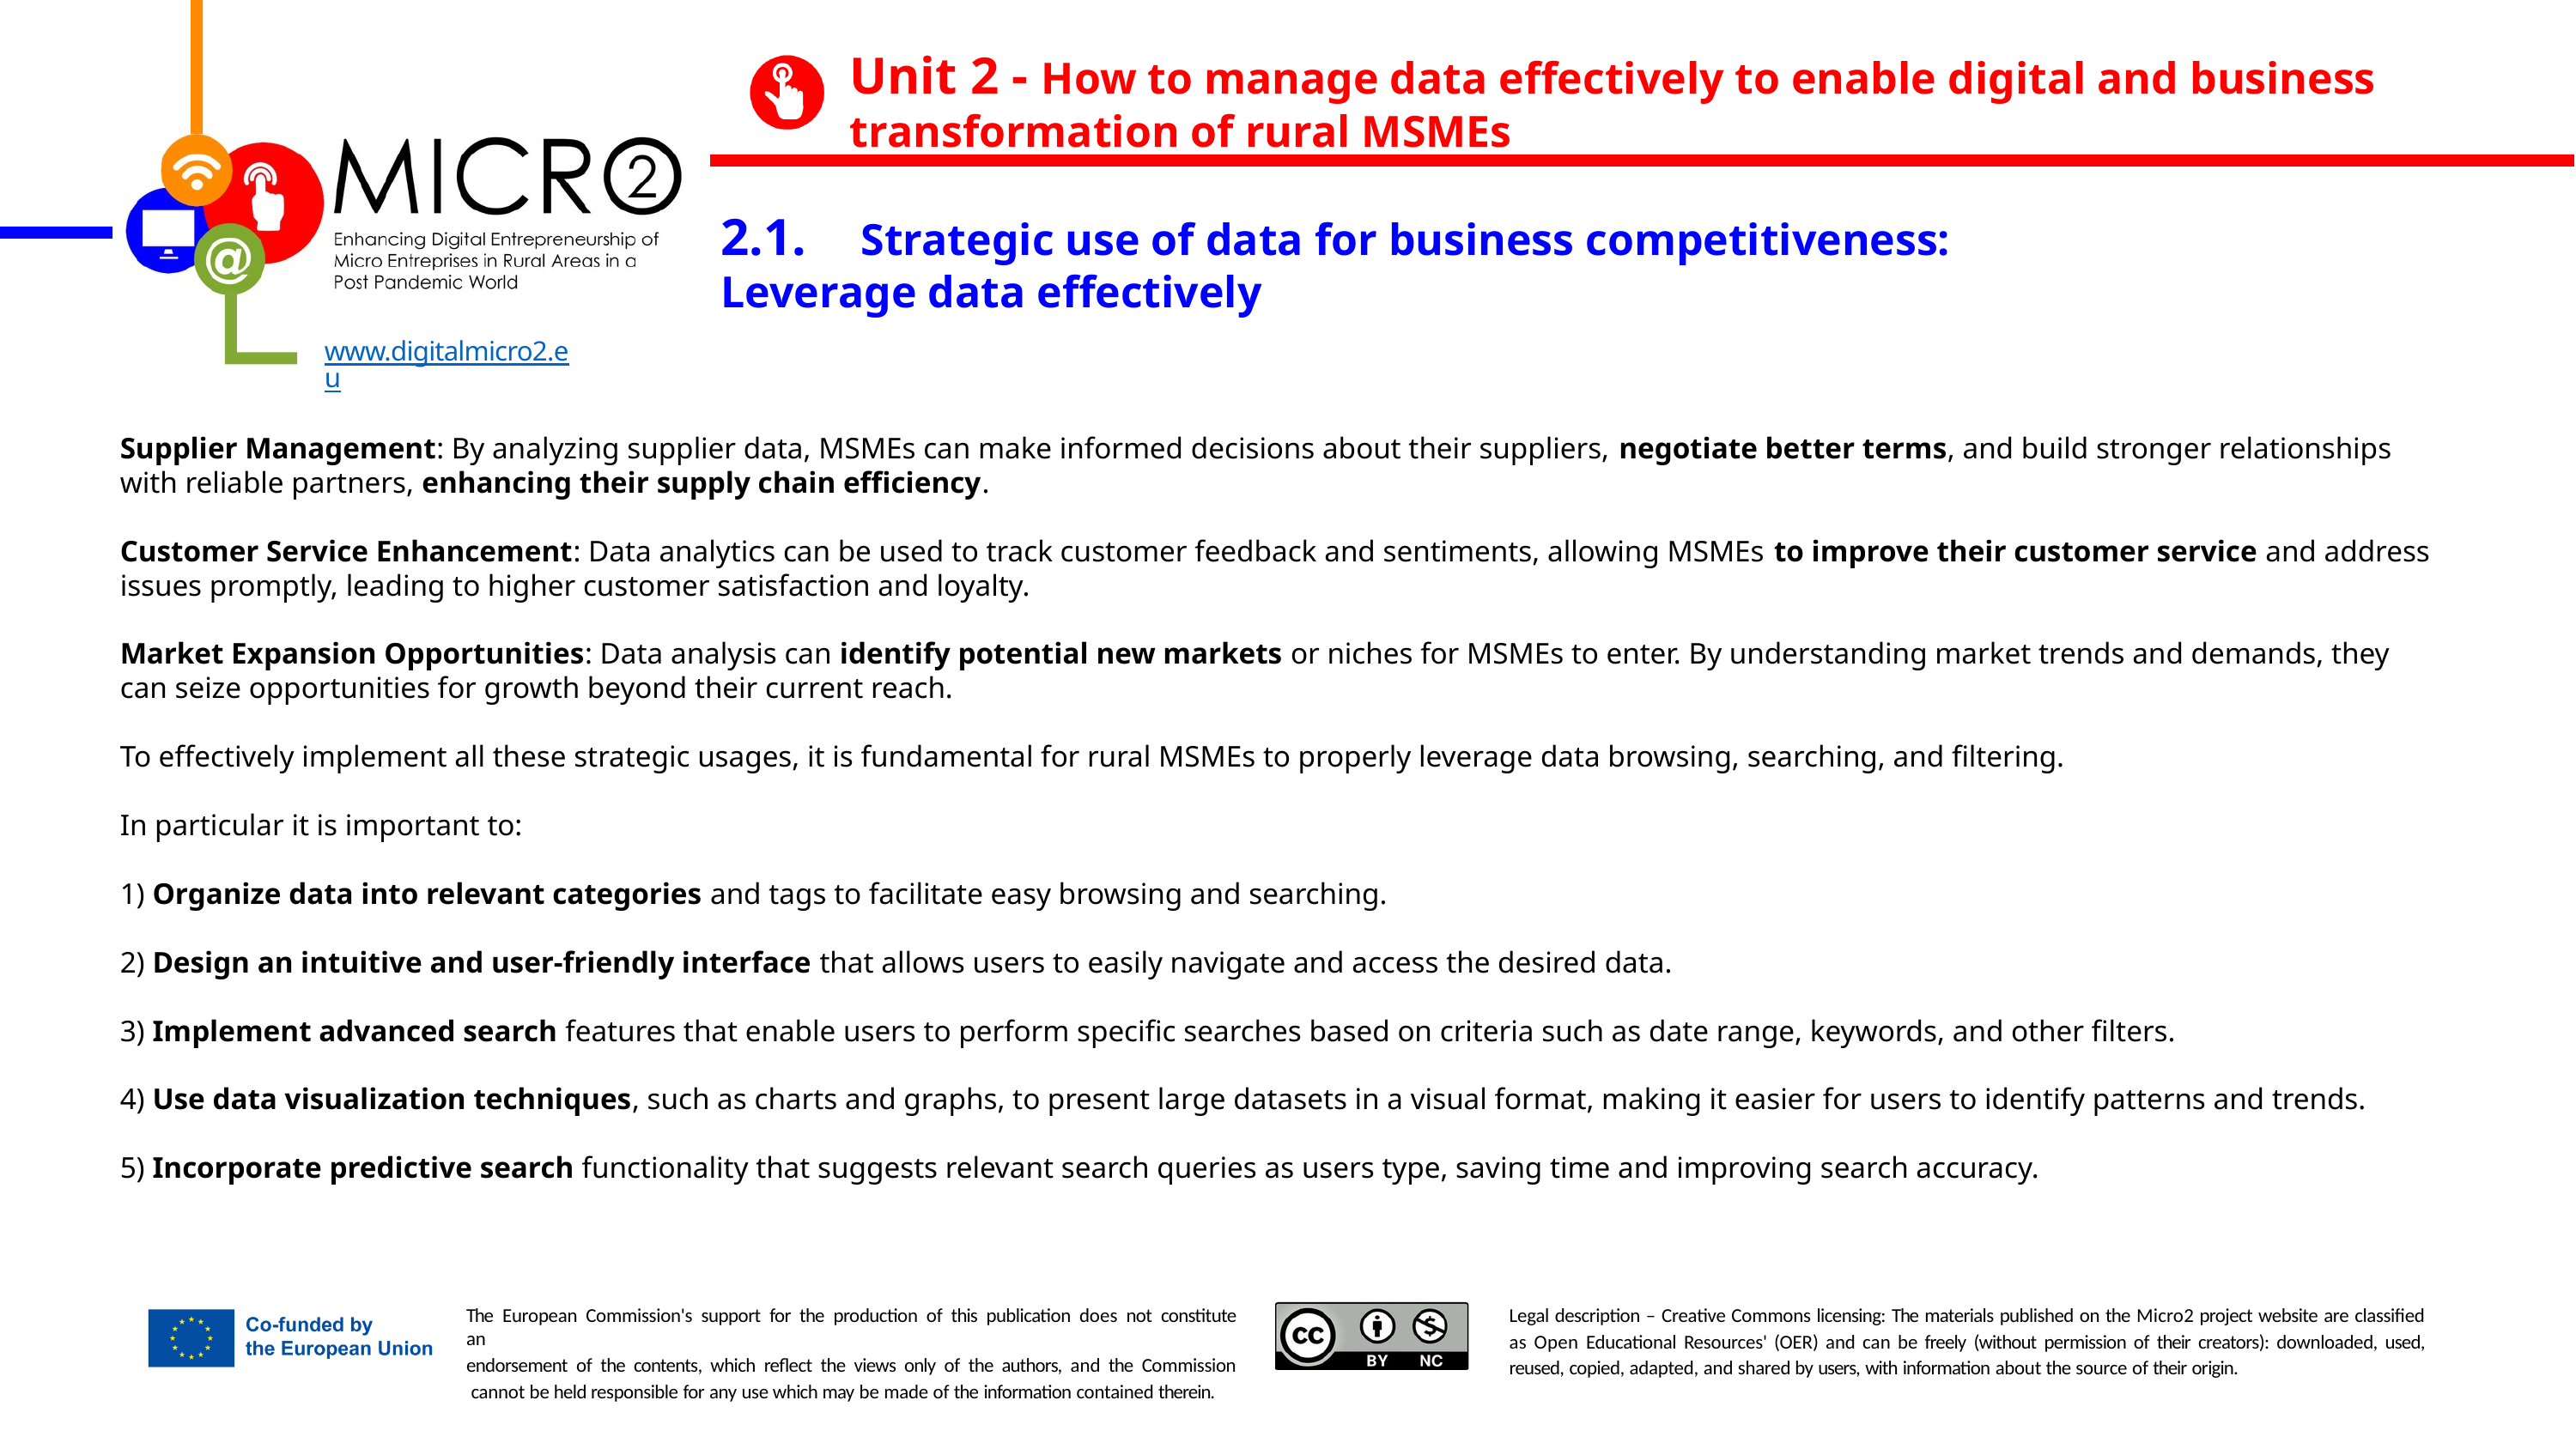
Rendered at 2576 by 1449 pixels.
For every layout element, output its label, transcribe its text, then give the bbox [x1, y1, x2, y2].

text_box 2.1. Strategic use of data for business competitiveness: Leverage data effectively [708, 198, 2123, 323]
picture [738, 48, 829, 137]
text_box Unit 2 - How to manage data effectively to enable digital and business transformation of rural MSMEs [837, 37, 2415, 162]
picture [112, 98, 710, 323]
picture [1275, 1301, 1469, 1370]
picture [144, 1306, 454, 1371]
text_box Supplier Management: By analyzing supplier data, MSMEs can make informed decisions about their suppliers, negotiate better terms, and build stronger relationships with reliable partners, enhancing their supply chain efficiency. Customer Service Enhancement: Data analytics can be used to track customer feedback and sentiments, allowing MSMEs to improve their customer service and address issues promptly, leading to higher customer satisfaction and loyalty. Market Expansion Opportunities: Data analysis can identify potential new markets or niches for MSMEs to enter. By understanding market trends and demands, they can seize opportunities for growth beyond their current reach. To effectively implement all these strategic usages, it is fundamental for rural MSMEs to properly leverage data browsing, searching, and filtering. In particular it is important to: 1) Organize data into relevant categories and tags to facilitate easy browsing and searching. 2) Design an intuitive and user-friendly interface that allows users to easily navigate and access the desired data. 3) Implement advanced search features that enable users to perform specific searches based on criteria such as date range, keywords, and other filters. 4) Use data visualization techniques, such as charts and graphs, to present large datasets in a visual format, making it easier for users to identify patterns and trends. 5) Incorporate predictive search functionality that suggests relevant search queries as users type, saving time and improving search accuracy. [107, 423, 2458, 1285]
